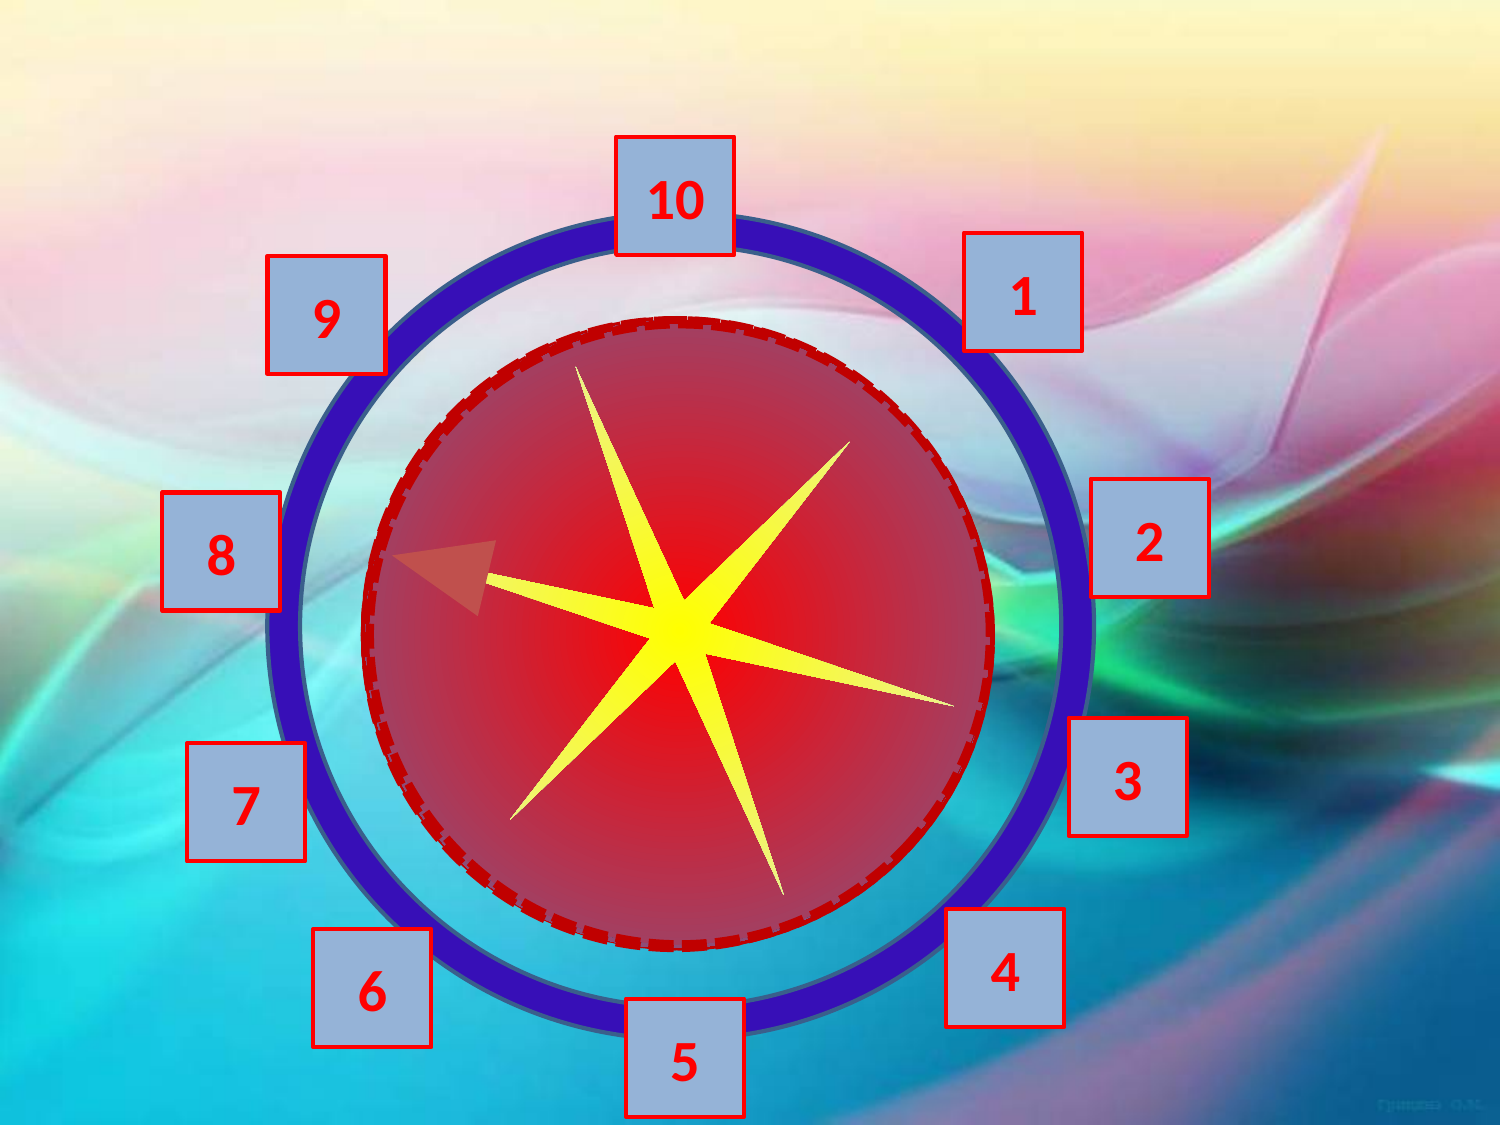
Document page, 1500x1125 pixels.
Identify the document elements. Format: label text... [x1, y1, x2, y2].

text_box [746, 958, 931, 1037]
text_box [433, 958, 624, 1038]
text_box 7 [185, 741, 307, 863]
text_box 10 [614, 135, 736, 257]
text_box 6 [311, 927, 433, 1049]
text_box 1 [962, 231, 1084, 353]
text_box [369, 323, 991, 945]
text_box [736, 214, 959, 317]
text_box [403, 216, 614, 317]
text_box 3 [1067, 716, 1189, 838]
text_box 8 [160, 490, 282, 613]
text_box 5 [624, 997, 746, 1119]
picture [0, 0, 1500, 1125]
text_box [265, 376, 357, 887]
text_box 2 [1089, 477, 1211, 599]
text_box [998, 357, 1097, 895]
text_box 4 [944, 907, 1066, 1029]
text_box 9 [265, 254, 388, 376]
